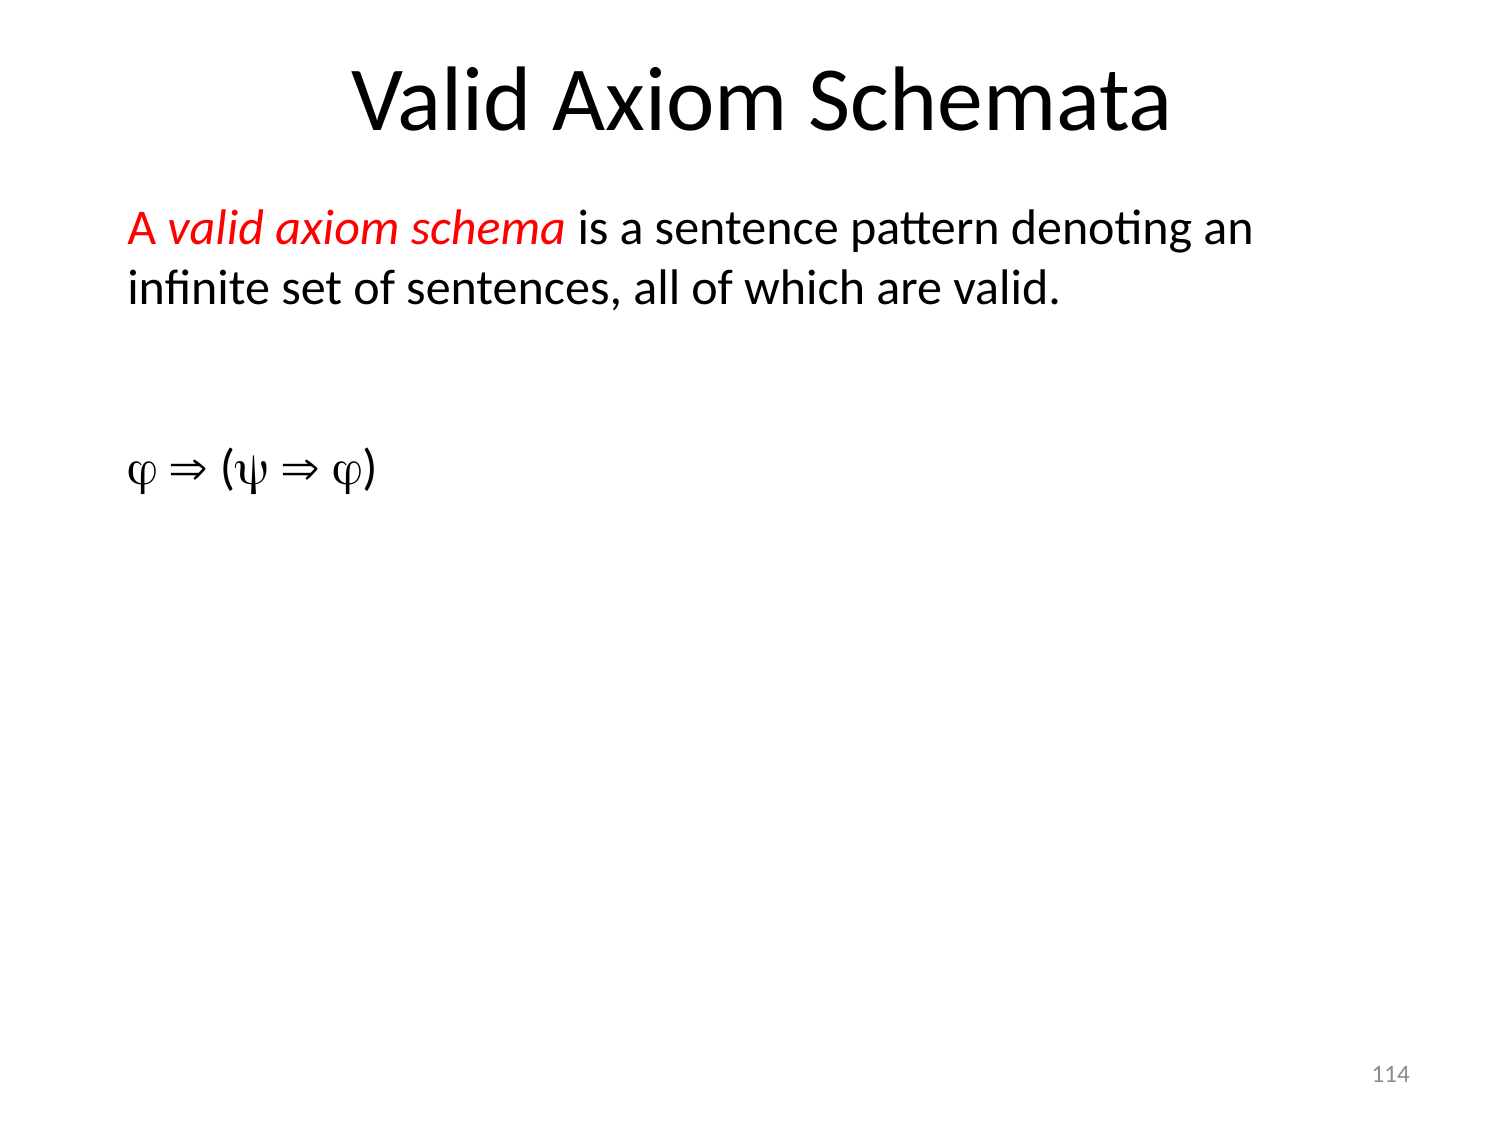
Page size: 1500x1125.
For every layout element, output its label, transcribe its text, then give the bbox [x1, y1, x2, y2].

title Valid Axiom Schemata [87, 0, 1438, 188]
slide_number 114 [1074, 1042, 1425, 1103]
text_box A valid axiom schema is a sentence pattern denoting an infinite set of sentences, all of which are valid.   (  ) [112, 187, 1413, 503]
